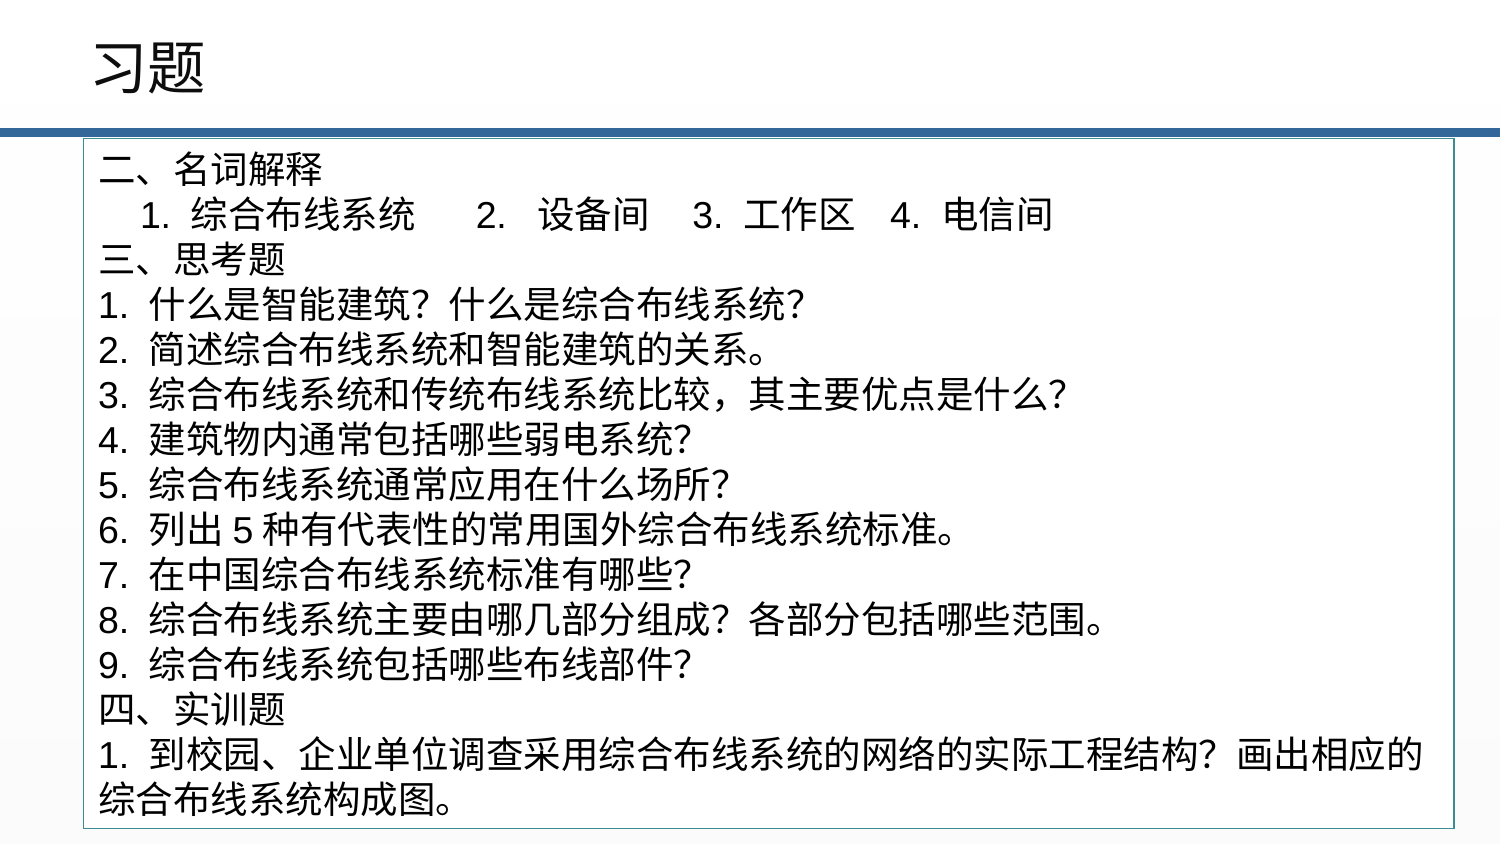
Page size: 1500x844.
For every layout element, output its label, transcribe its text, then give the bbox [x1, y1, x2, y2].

text_box 二、名词解释 1. 综合布线系统 2. 设备间 3. 工作区 4. 电信间 三、思考题 1. 什么是智能建筑？什么是综合布线系统？ 2. 简述综合布线系统和智能建筑的关系。 3. 综合布线系统和传统布线系统比较，其主要优点是什么？ 4. 建筑物内通常包括哪些弱电系统？ 5. 综合布线系统通常应用在什么场所？ 6. 列出5种有代表性的常用国外综合布线系统标准。 7. 在中国综合布线系统标准有哪些？ 8. 综合布线系统主要由哪几部分组成？各部分包括哪些范围。 9. 综合布线系统包括哪些布线部件？ 四、实训题 1. 到校园、企业单位调查采用综合布线系统的网络的实际工程结构？画出相应的综合布线系统构成图。 [83, 138, 1455, 829]
title 习题 [74, 12, 1415, 119]
